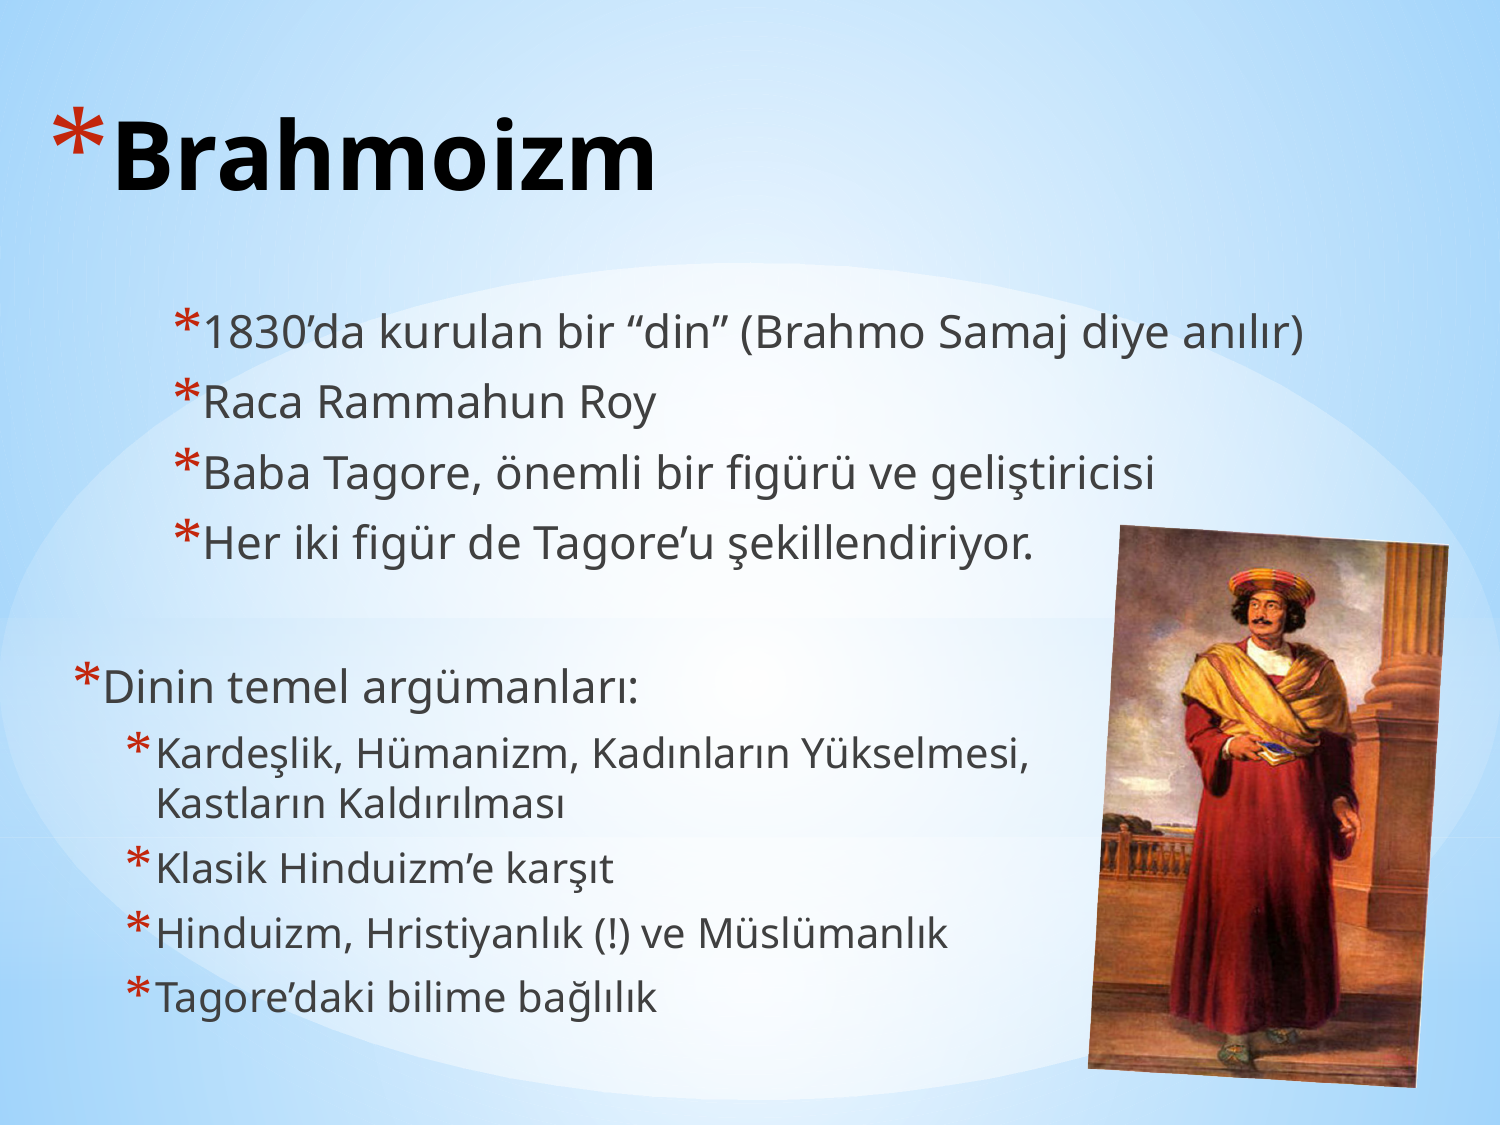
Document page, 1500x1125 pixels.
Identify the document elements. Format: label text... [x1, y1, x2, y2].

text_box Dinin temel argümanları: Kardeşlik, Hümanizm, Kadınların Yükselmesi, Kastların Kaldırılması Klasik Hinduizm’e karşıt Hinduizm, Hristiyanlık (!) ve Müslümanlık Tagore’daki bilime bağlılık [49, 649, 1113, 1125]
title Brahmoizm [0, 87, 675, 275]
picture [1088, 525, 1448, 1088]
list 1830’da kurulan bir “din” (Brahmo Samaj diye anılır) Raca Rammahun Roy Baba Tagore, önemli bir figürü ve geliştiricisi Her iki figür de Tagore’u şekillendiriyor. [150, 295, 1338, 649]
